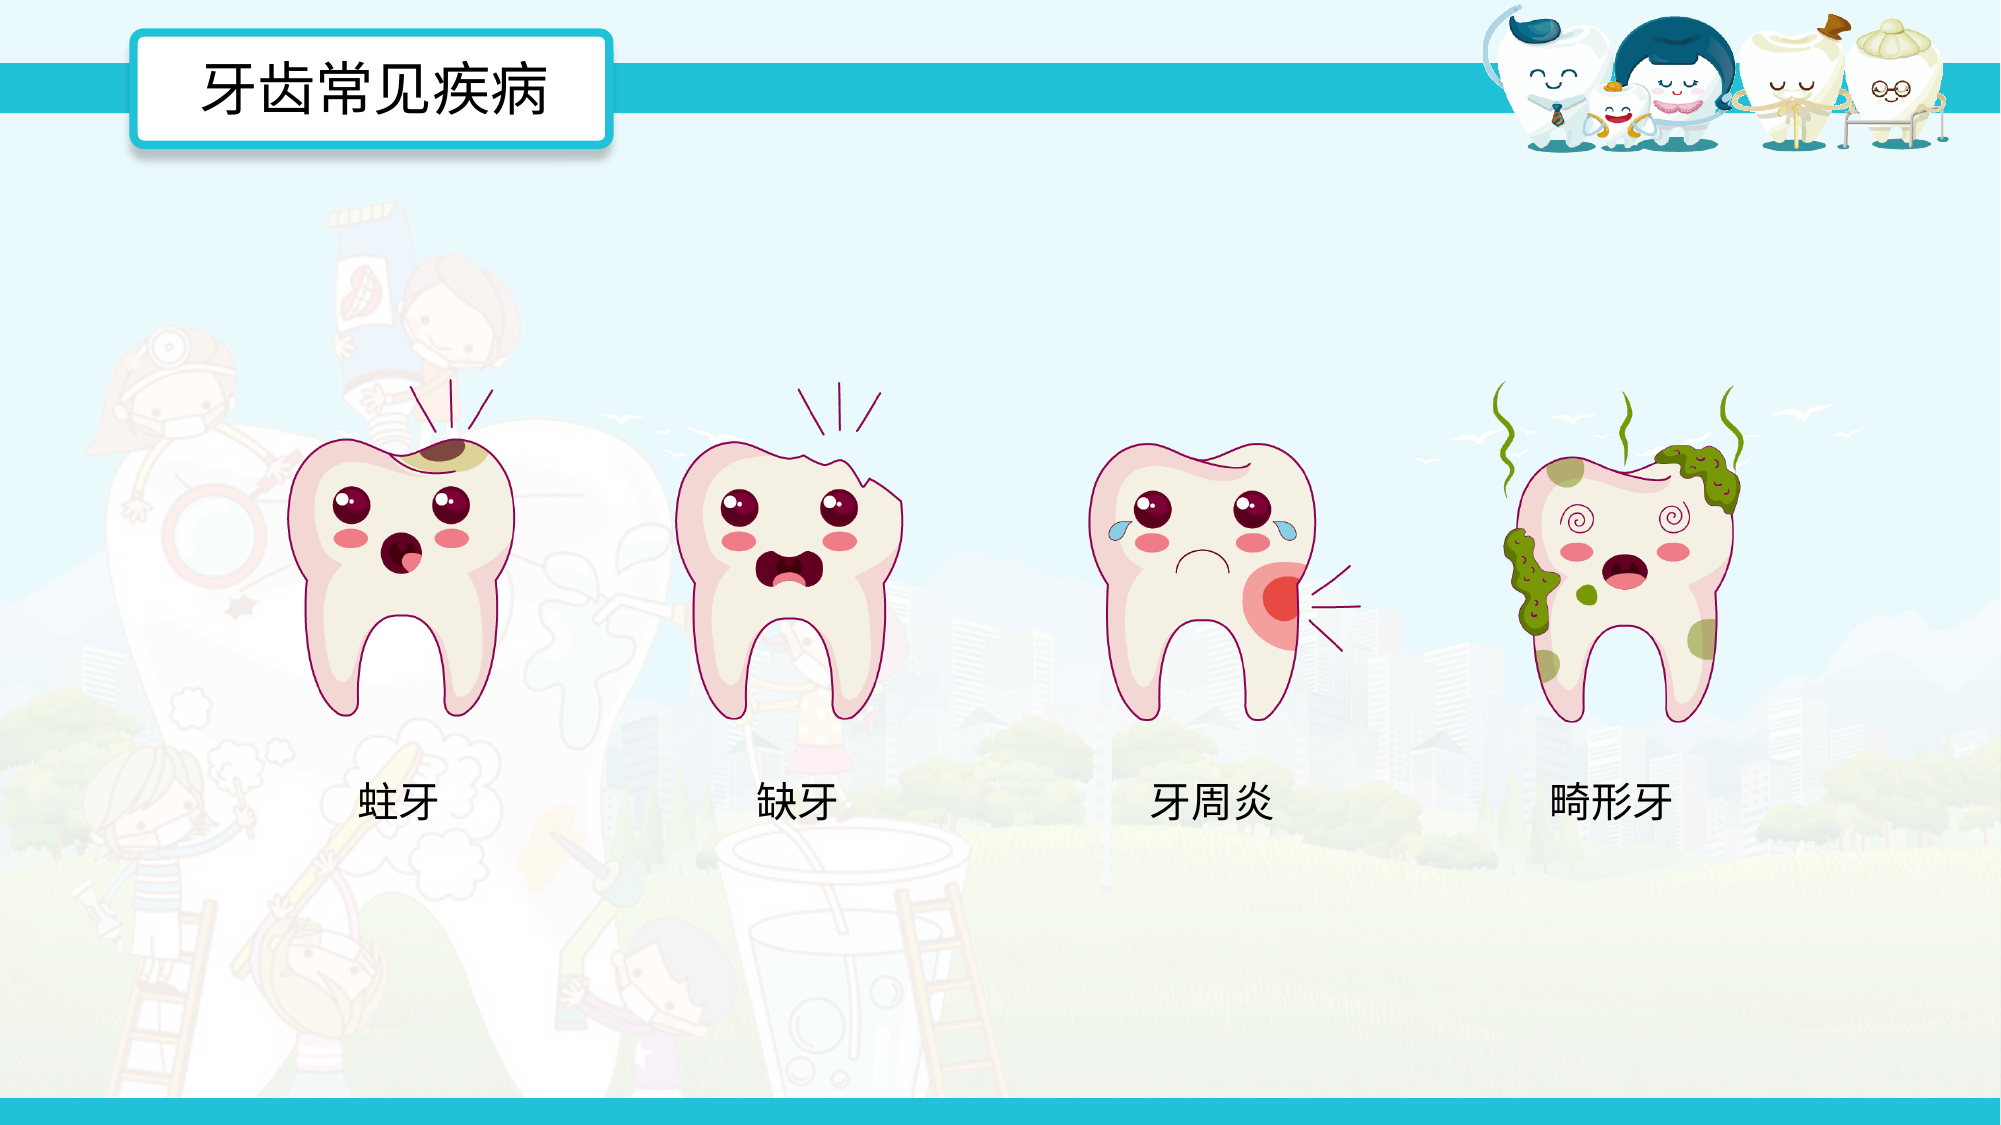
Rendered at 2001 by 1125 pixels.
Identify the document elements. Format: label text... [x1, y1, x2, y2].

text_box 畸形牙 [1534, 768, 1690, 833]
picture [675, 355, 978, 720]
picture [1023, 358, 1787, 744]
text_box 蛀牙 [342, 768, 456, 833]
picture [287, 336, 609, 744]
text_box 牙周炎 [1135, 768, 1291, 833]
text_box 缺牙 [741, 768, 855, 833]
text_box 牙齿常见疾病 [184, 45, 564, 130]
picture [1483, 0, 1949, 155]
